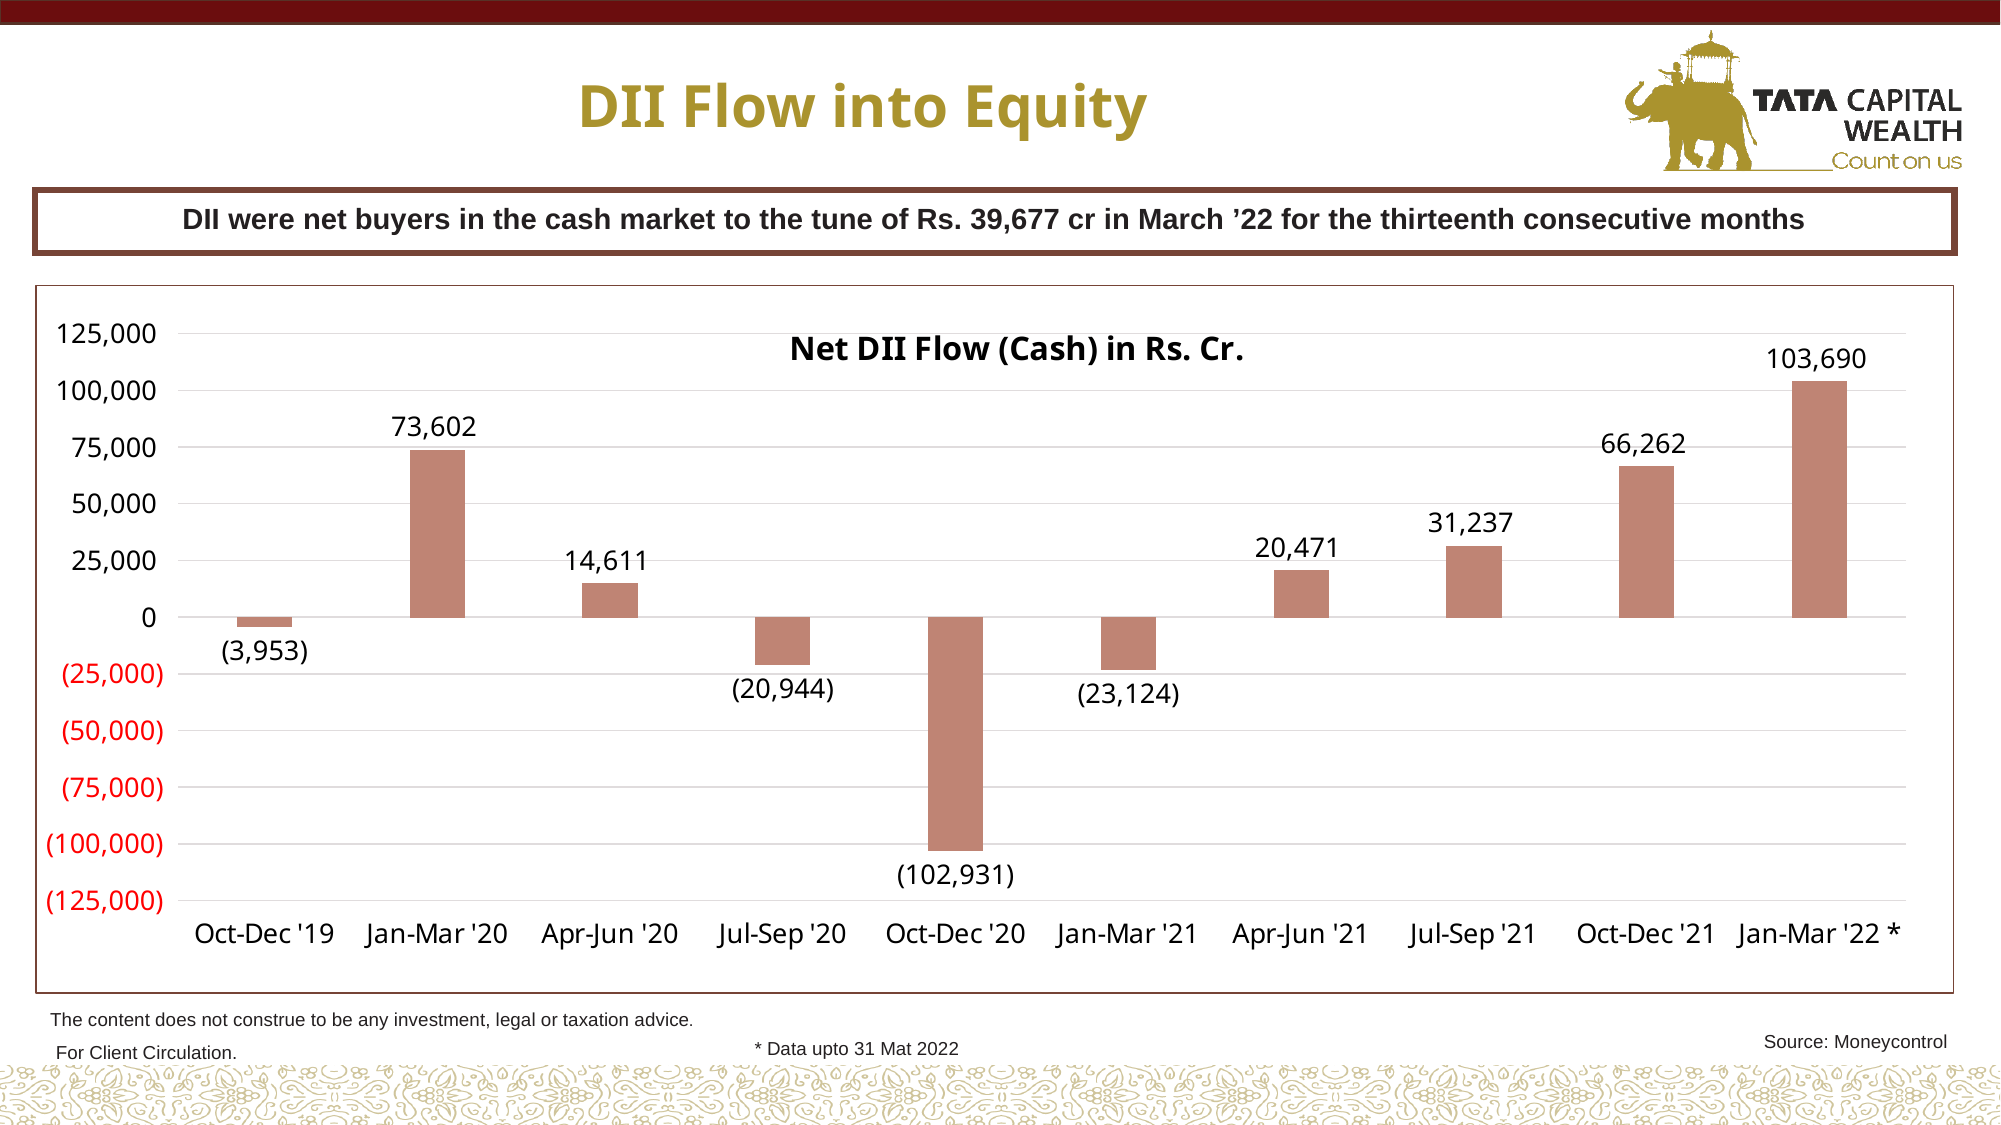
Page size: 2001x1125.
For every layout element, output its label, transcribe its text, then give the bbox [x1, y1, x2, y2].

text_box DII were net buyers in the cash market to the tune of Rs. 39,677 cr in March ’22 for the thirteenth consecutive months [34, 189, 1955, 254]
title DII Flow into Equity [0, 0, 1725, 218]
text_box For Client Circulation. [40, 1031, 601, 1065]
text_box * Data upto 31 Mat 2022 [739, 1028, 1086, 1067]
text_box The content does not construe to be any investment, legal or taxation advice. [35, 998, 834, 1047]
picture [1725, 25, 1987, 203]
picture [0, 1065, 2001, 1125]
text_box Source: Moneycontrol [1749, 1022, 2000, 1060]
chart [35, 284, 1955, 994]
